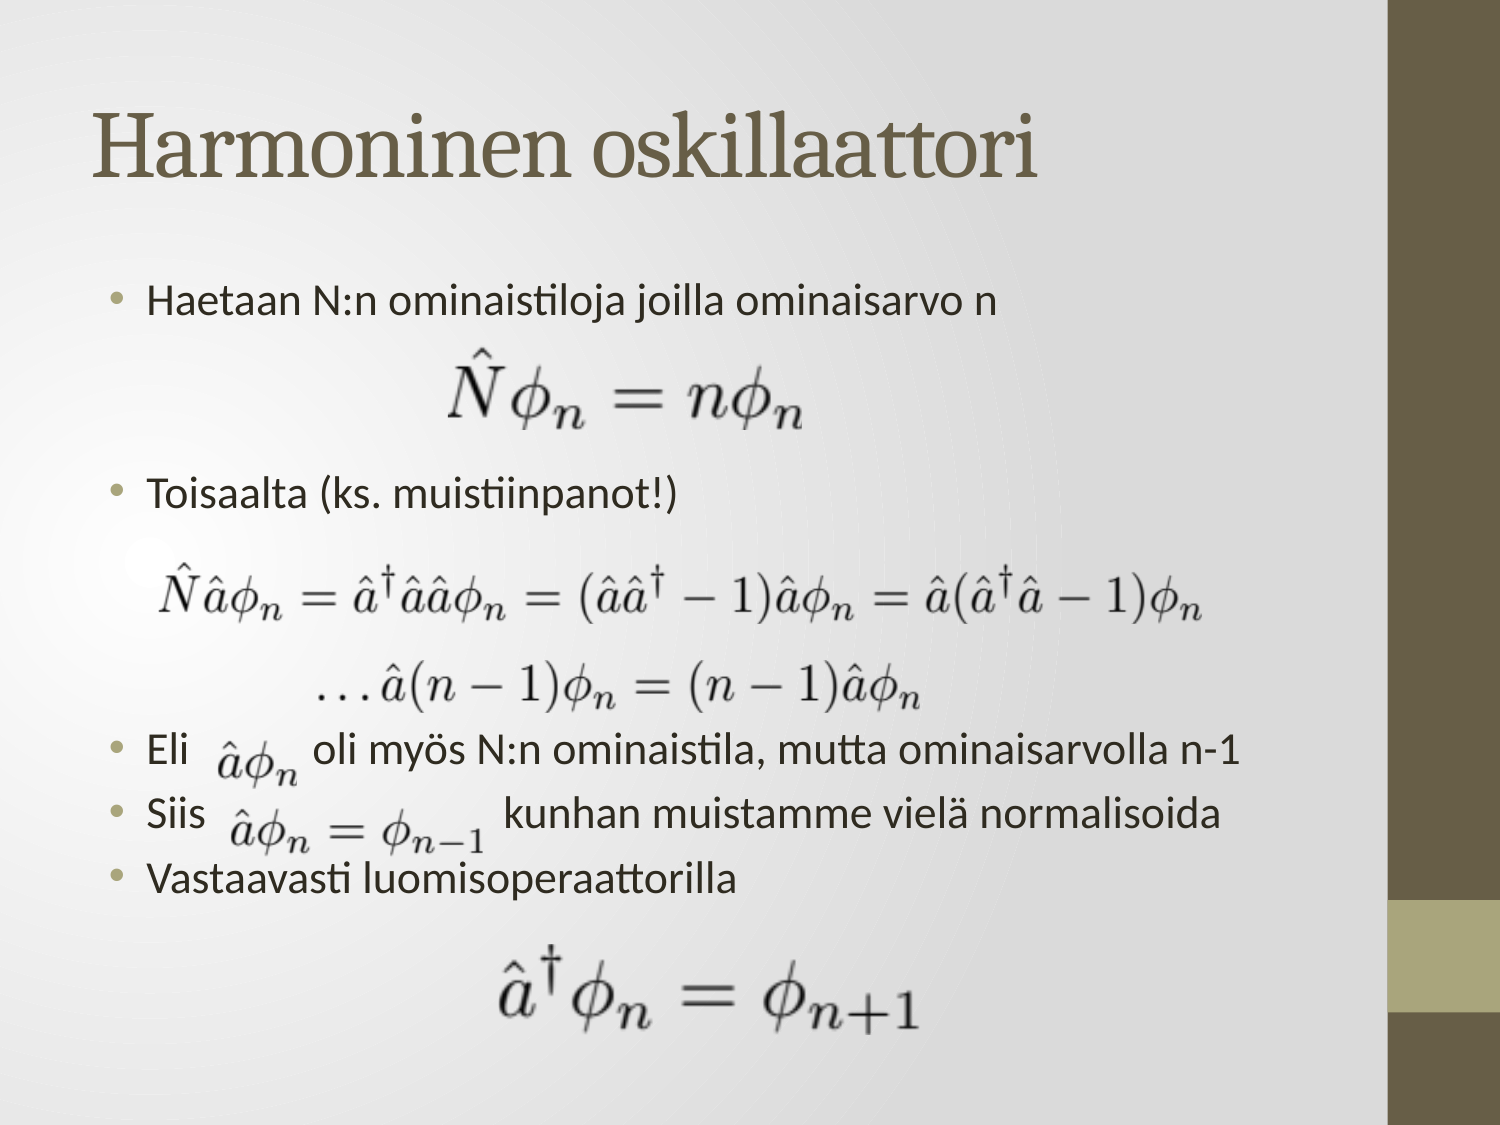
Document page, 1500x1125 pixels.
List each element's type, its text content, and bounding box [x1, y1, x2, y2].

picture [317, 660, 921, 714]
list Haetaan N:n ominaistiloja joilla ominaisarvo n Toisaalta (ks. muistiinpanot!) Eli oli myös N:n ominaistila, mutta ominaisarvolla n-1 Siis kunhan muistamme vielä normalisoida Vastaavasti luomisoperaattorilla [75, 262, 1325, 1050]
picture [497, 943, 921, 1035]
title Harmoninen oskillaattori [75, 45, 1325, 233]
picture [230, 807, 484, 857]
picture [447, 343, 803, 431]
picture [217, 740, 298, 790]
picture [157, 560, 1203, 625]
